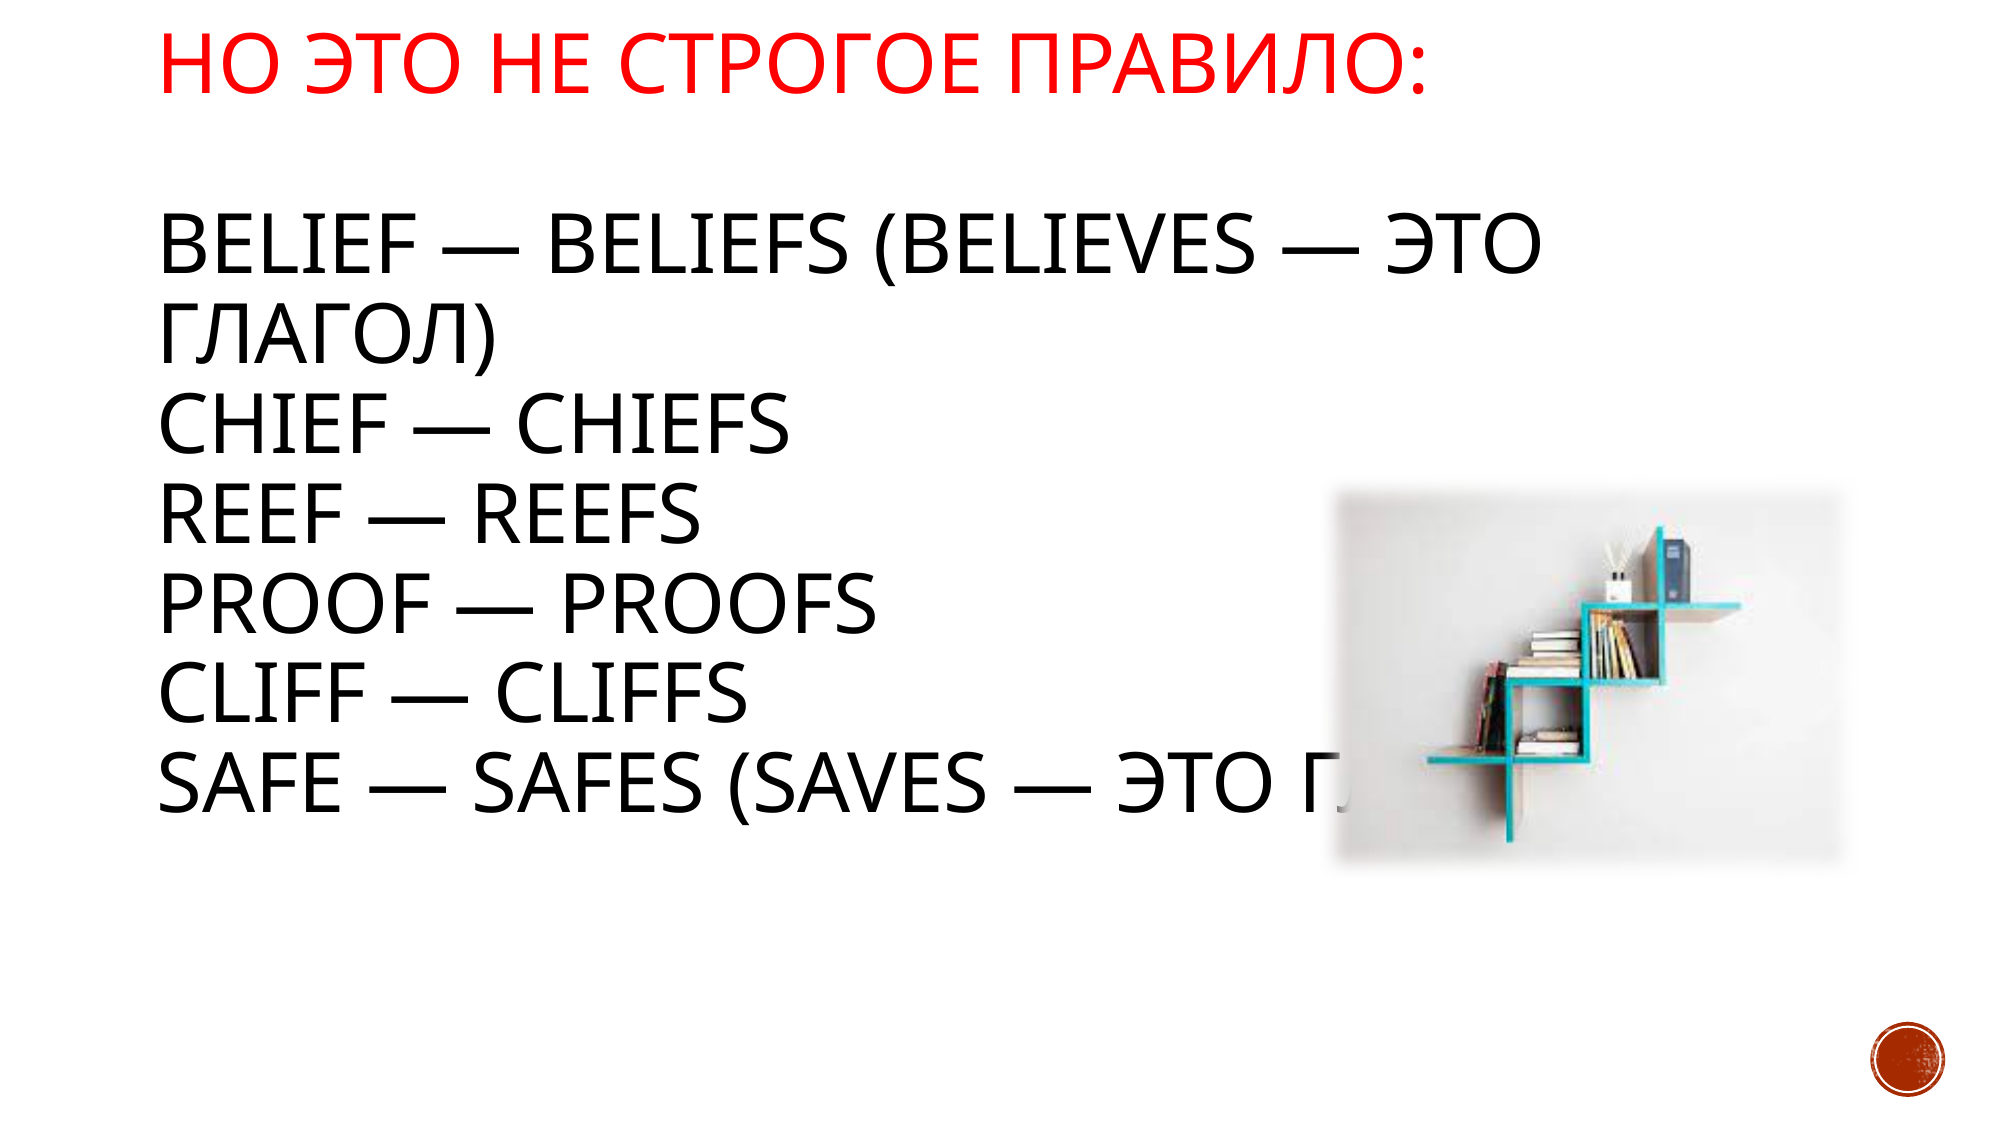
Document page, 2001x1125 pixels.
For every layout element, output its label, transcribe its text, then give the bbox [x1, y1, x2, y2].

picture [1322, 478, 1856, 878]
title Но это не строгое правило: belief — beliefs (believes — это глагол) chief — chiefs reef — reefs proof — proofs cliff — cliffs safe — safes (saves — это глагол) [141, 0, 1859, 853]
